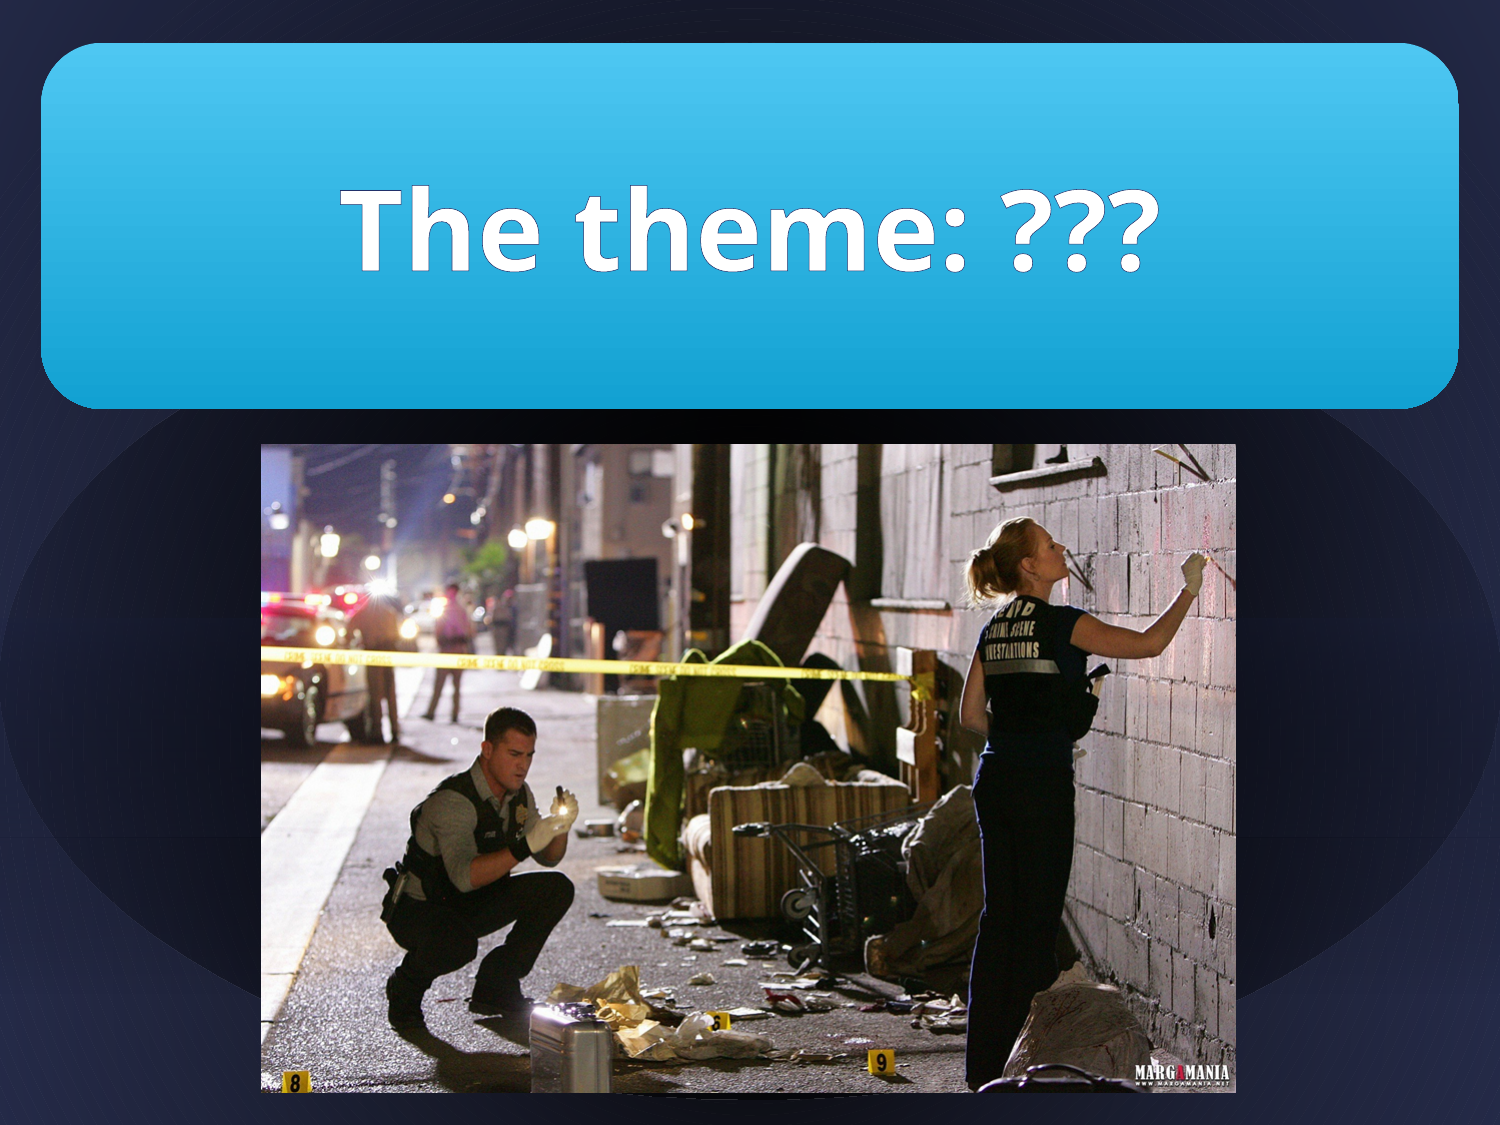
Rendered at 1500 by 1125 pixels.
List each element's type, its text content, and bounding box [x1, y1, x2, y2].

text_box The theme: ??? [41, 42, 1459, 409]
picture [260, 444, 1236, 1093]
